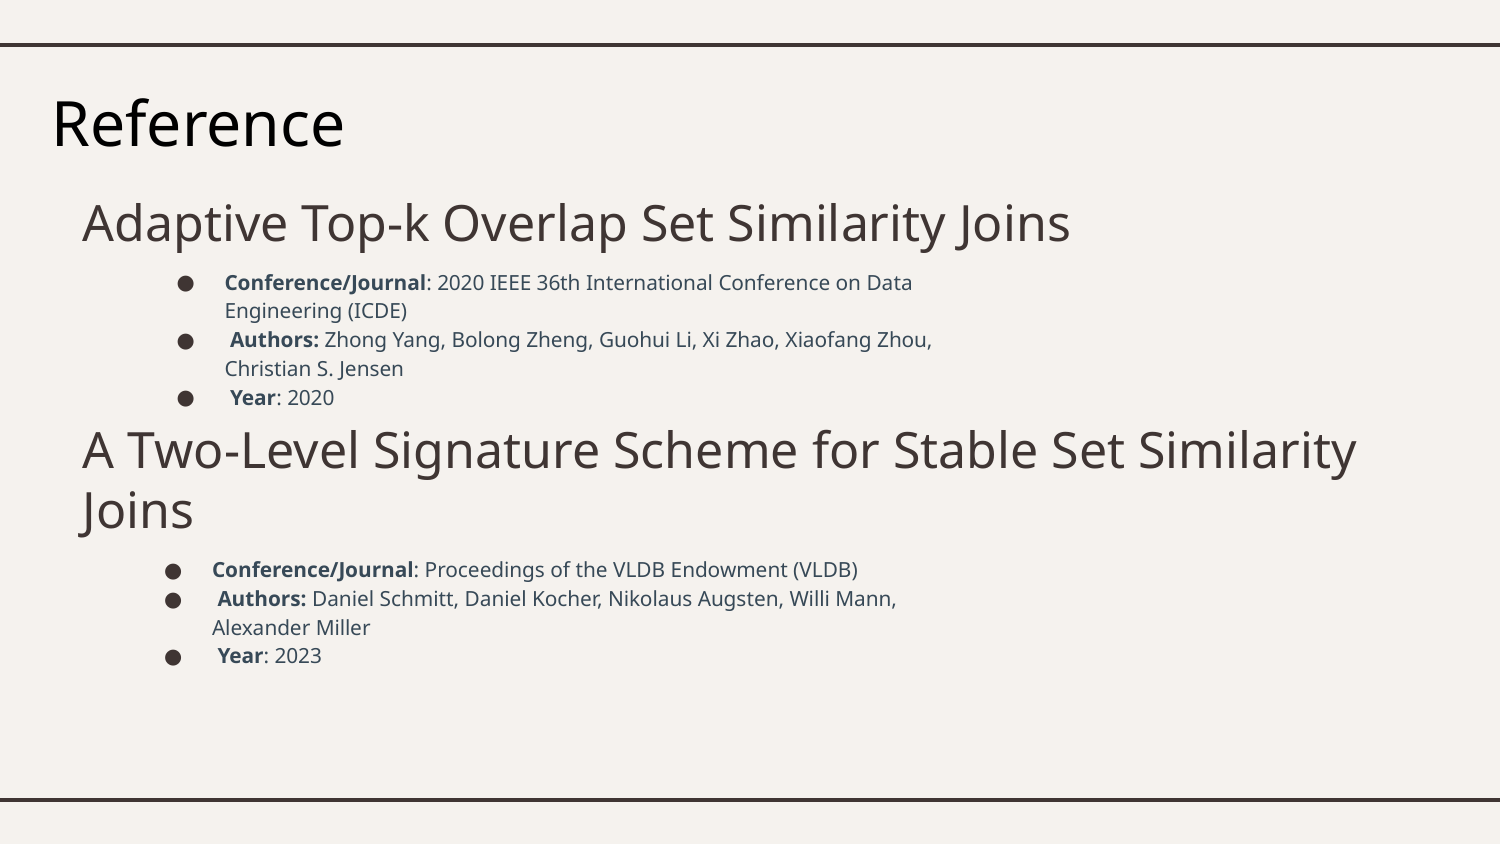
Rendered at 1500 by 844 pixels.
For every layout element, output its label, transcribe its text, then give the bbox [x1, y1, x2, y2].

title Reference [36, 68, 742, 163]
subtitle A Two-Level Signature Scheme for Stable Set Similarity Joins [67, 479, 1458, 539]
subtitle Conference/Journal: 2020 IEEE 36th International Conference on Data Engineering (ICDE) Authors: Zhong Yang, Bolong Zheng, Guohui Li, Xi Zhao, Xiaofang Zhou, Christian S. Jensen Year: 2020 [134, 250, 981, 422]
subtitle Conference/Journal: Proceedings of the VLDB Endowment (VLDB) Authors: Daniel Schmitt, Daniel Kocher, Nikolaus Augsten, Willi Mann, Alexander Miller Year: 2023 [122, 538, 969, 709]
subtitle Adaptive Top-k Overlap Set Similarity Joins [67, 192, 1171, 251]
